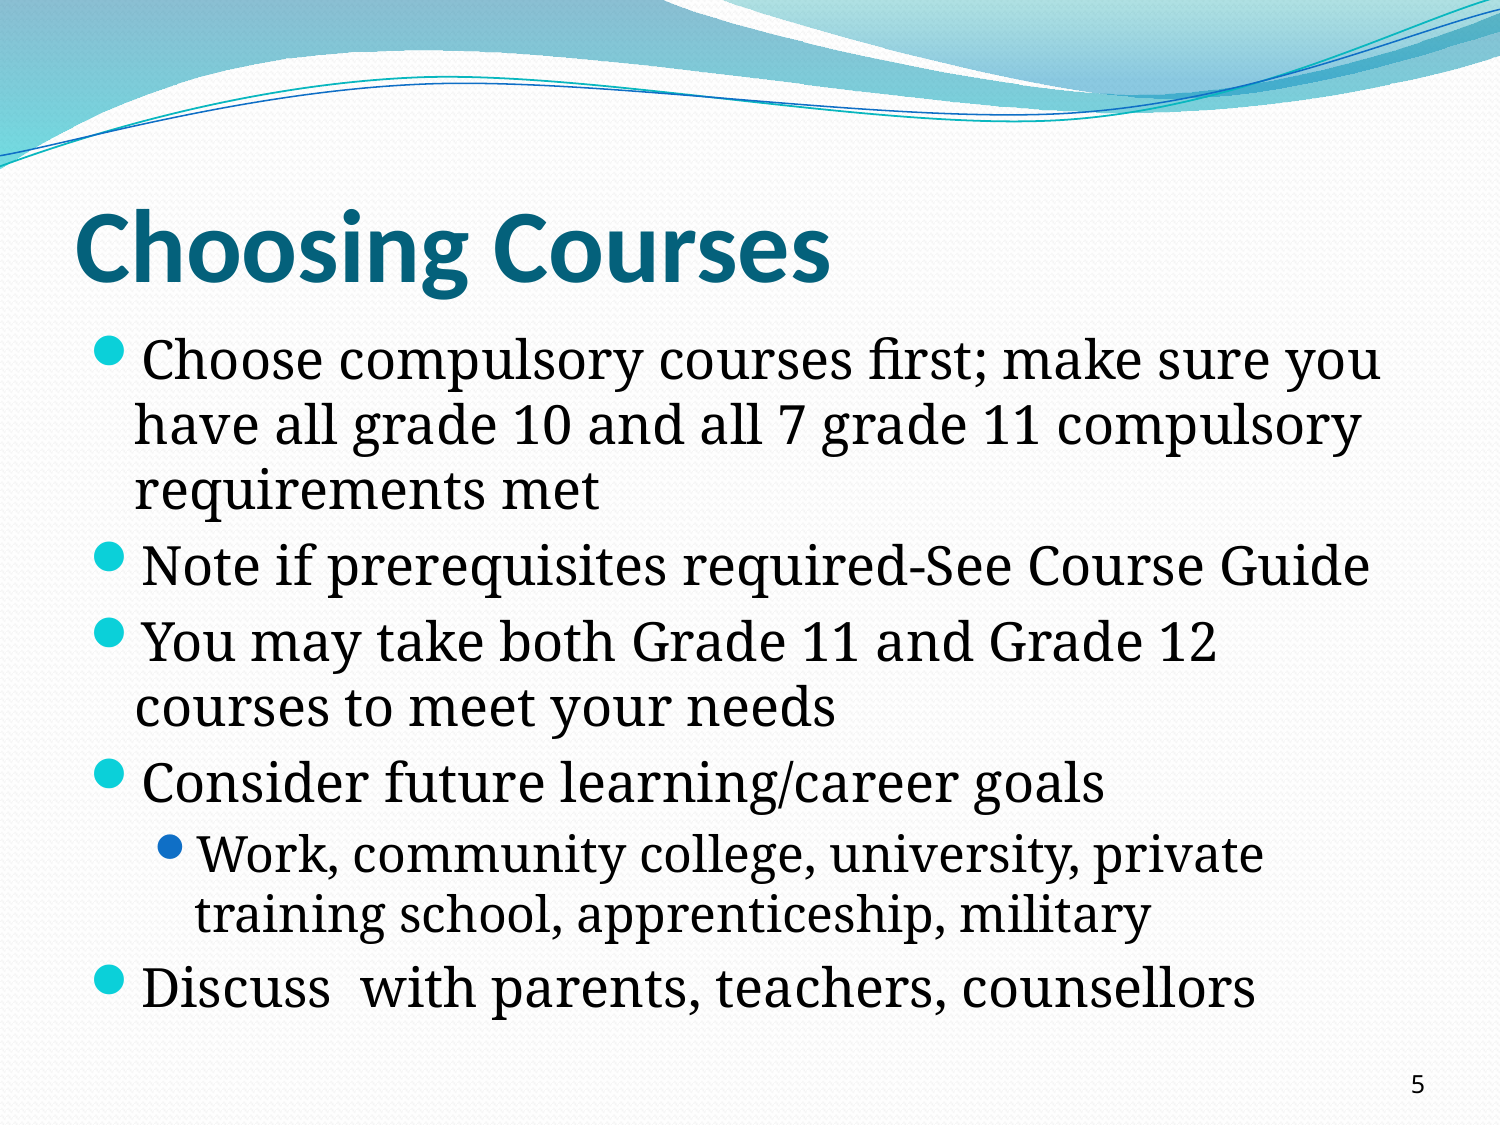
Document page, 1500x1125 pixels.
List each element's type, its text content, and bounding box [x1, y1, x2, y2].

list Choose compulsory courses first; make sure you have all grade 10 and all 7 grade 11 compulsory requirements met Note if prerequisites required-See Course Guide You may take both Grade 11 and Grade 12 courses to meet your needs Consider future learning/career goals Work, community college, university, private training school, apprenticeship, military Discuss with parents, teachers, counsellors [75, 317, 1425, 1038]
title Choosing Courses [75, 115, 1425, 303]
slide_number 5 [1299, 1042, 1425, 1103]
